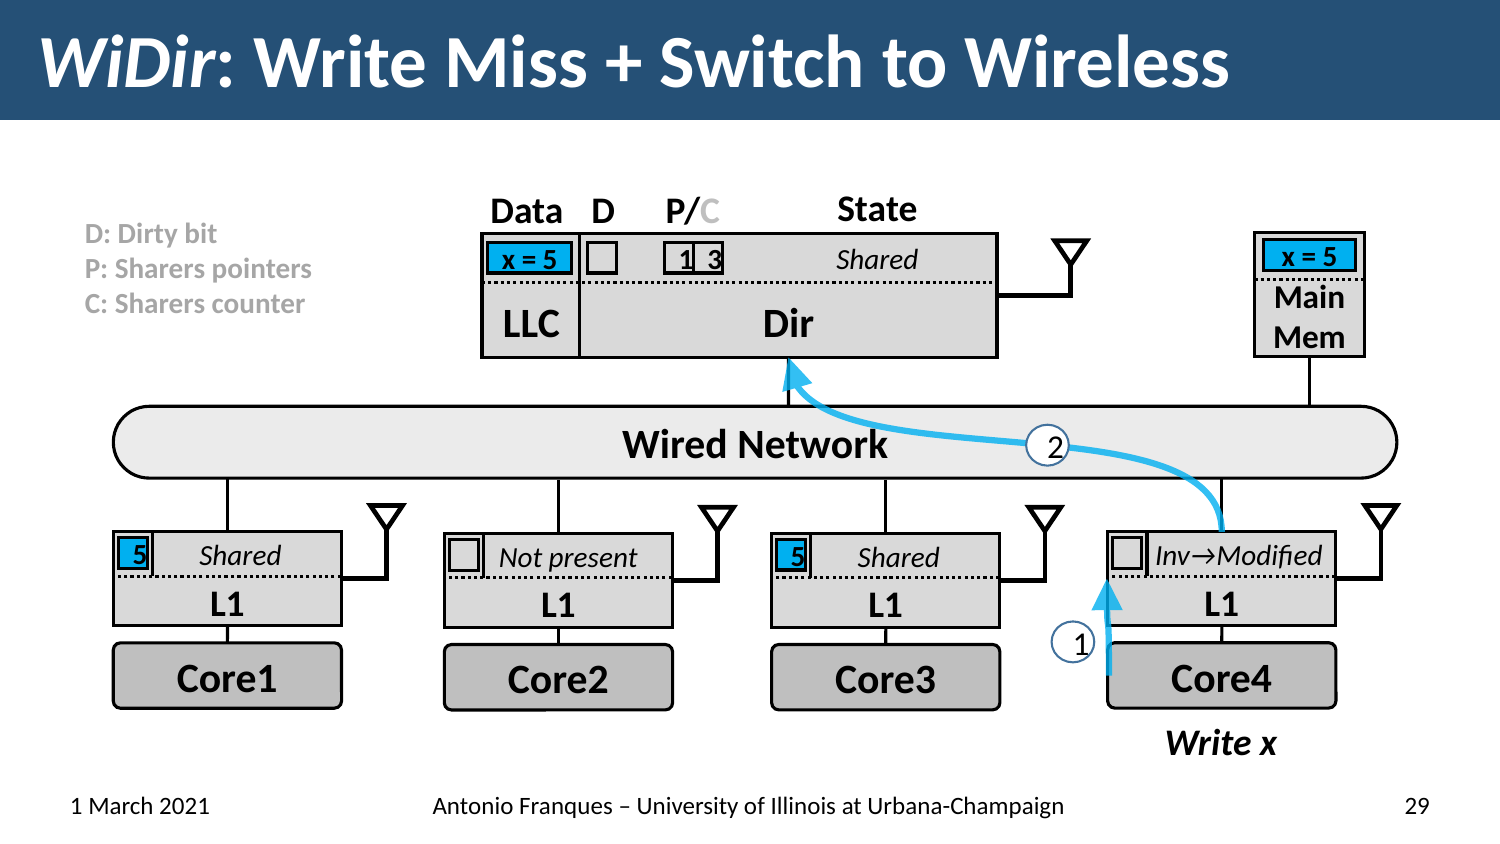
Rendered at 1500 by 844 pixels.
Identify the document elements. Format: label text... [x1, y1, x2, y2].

text_box x = 5 [487, 241, 573, 274]
footer Antonio Franques – University of Illinois at Urbana-Champaign [414, 782, 1059, 827]
text_box Core2 [443, 643, 674, 711]
text_box Not present [484, 533, 670, 579]
text_box Shared [763, 232, 918, 282]
text_box Write x [1106, 710, 1336, 770]
text_box Shared [153, 531, 339, 577]
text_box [670, 533, 720, 579]
text_box Inv→Modified [1148, 531, 1333, 577]
text_box LLC [481, 238, 579, 282]
title WiDir: Write Miss + Switch to Wireless [22, 15, 1478, 111]
text_box [587, 241, 618, 274]
text_box Core3 [770, 643, 1001, 711]
text_box Core4 [1106, 641, 1337, 710]
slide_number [55, 782, 414, 827]
text_box Core1 [112, 641, 343, 710]
text_box Data [473, 178, 581, 238]
text_box Shared [771, 533, 918, 579]
text_box Dir [579, 283, 918, 359]
text_box State [763, 176, 992, 232]
text_box [699, 506, 736, 531]
text_box L1 [112, 575, 343, 627]
text_box 1 [663, 241, 692, 274]
text_box Dir [579, 233, 763, 282]
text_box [1333, 531, 1384, 577]
text_box 5 [118, 536, 148, 569]
text_box Wired Network [1093, 405, 1398, 480]
text_box Shared [112, 531, 151, 577]
text_box Not present [443, 533, 483, 579]
text_box L1 [771, 578, 918, 628]
text_box LLC [481, 283, 579, 359]
text_box Wired Network [112, 405, 918, 480]
text_box [368, 504, 405, 529]
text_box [339, 531, 389, 577]
text_box D [576, 178, 629, 239]
text_box Inv→Modified [1107, 531, 1146, 577]
text_box [1362, 504, 1399, 529]
text_box x = 5 [1262, 239, 1357, 272]
text_box L1 [443, 577, 674, 628]
text_box 3 [692, 241, 723, 274]
text_box D: Dirty bit P: Sharers pointers C: Sharers counter [69, 206, 353, 327]
slide_number 29 [1059, 782, 1445, 827]
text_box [918, 228, 1093, 662]
text_box Main Mem [1253, 232, 1366, 358]
text_box P/C [646, 178, 740, 238]
text_box L1 [1107, 577, 1337, 627]
